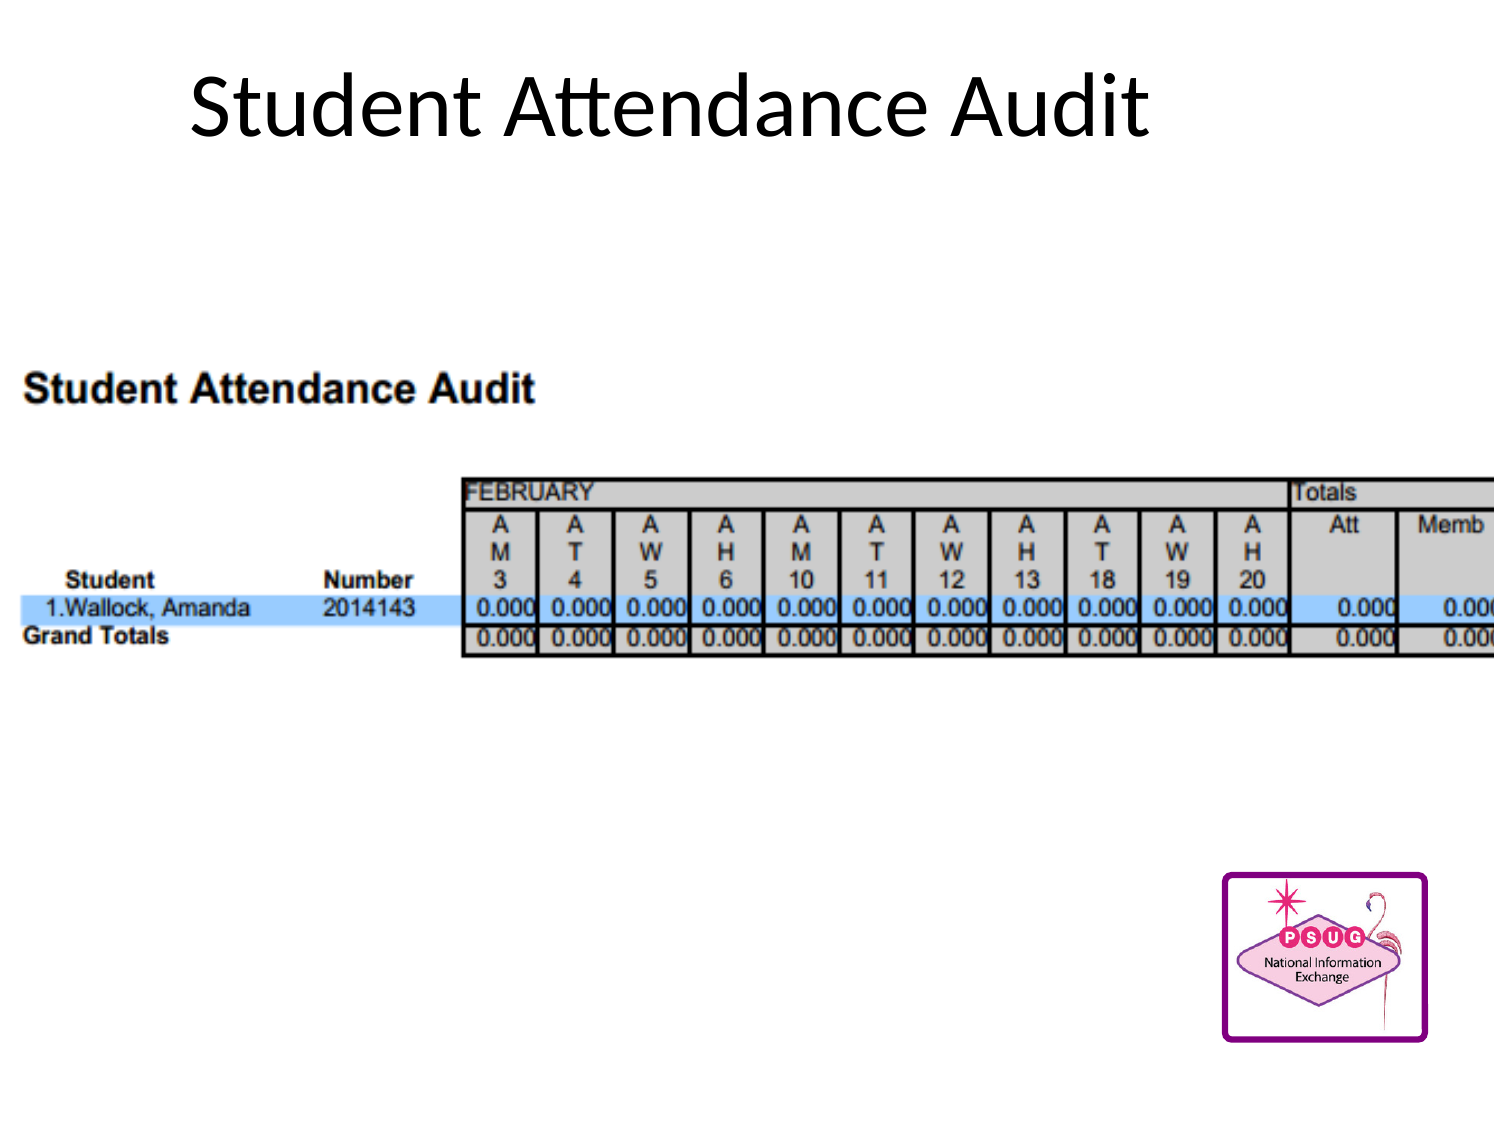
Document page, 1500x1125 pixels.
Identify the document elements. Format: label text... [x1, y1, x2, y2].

picture [12, 369, 1495, 754]
picture [1229, 879, 1421, 1036]
title Student Attendance Audit [174, 24, 1318, 175]
